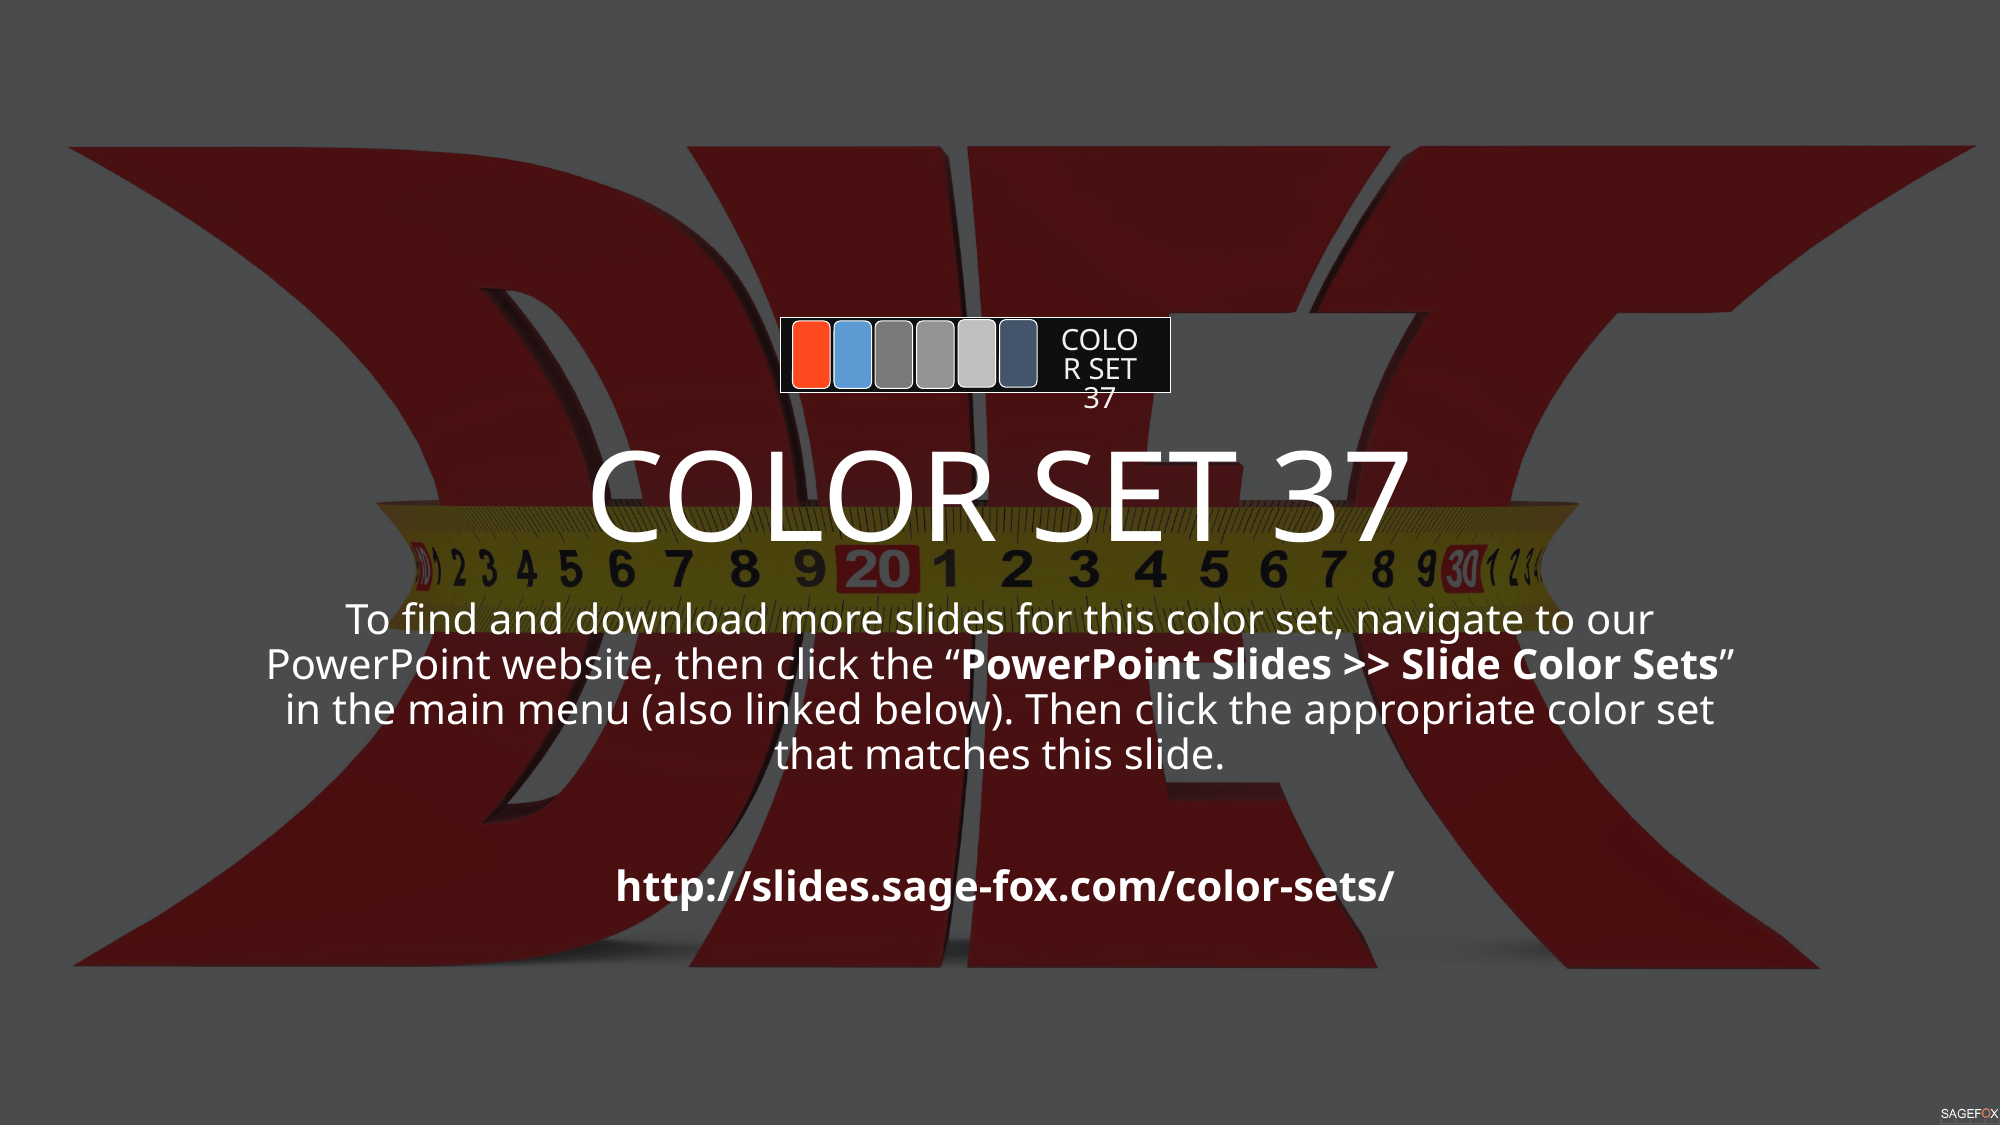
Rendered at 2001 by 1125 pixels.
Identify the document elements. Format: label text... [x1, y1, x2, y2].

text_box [780, 317, 1171, 395]
subtitle To find and download more slides for this color set, navigate to our PowerPoint website, then click the “PowerPoint Slides >> Slide Color Sets” in the main menu (also linked below). Then click the appropriate color set that matches this slide. http://slides.sage-fox.com/color-sets/ [249, 590, 1750, 863]
picture [1940, 0, 2001, 1125]
title COLOR SET 37 [249, 184, 1750, 576]
